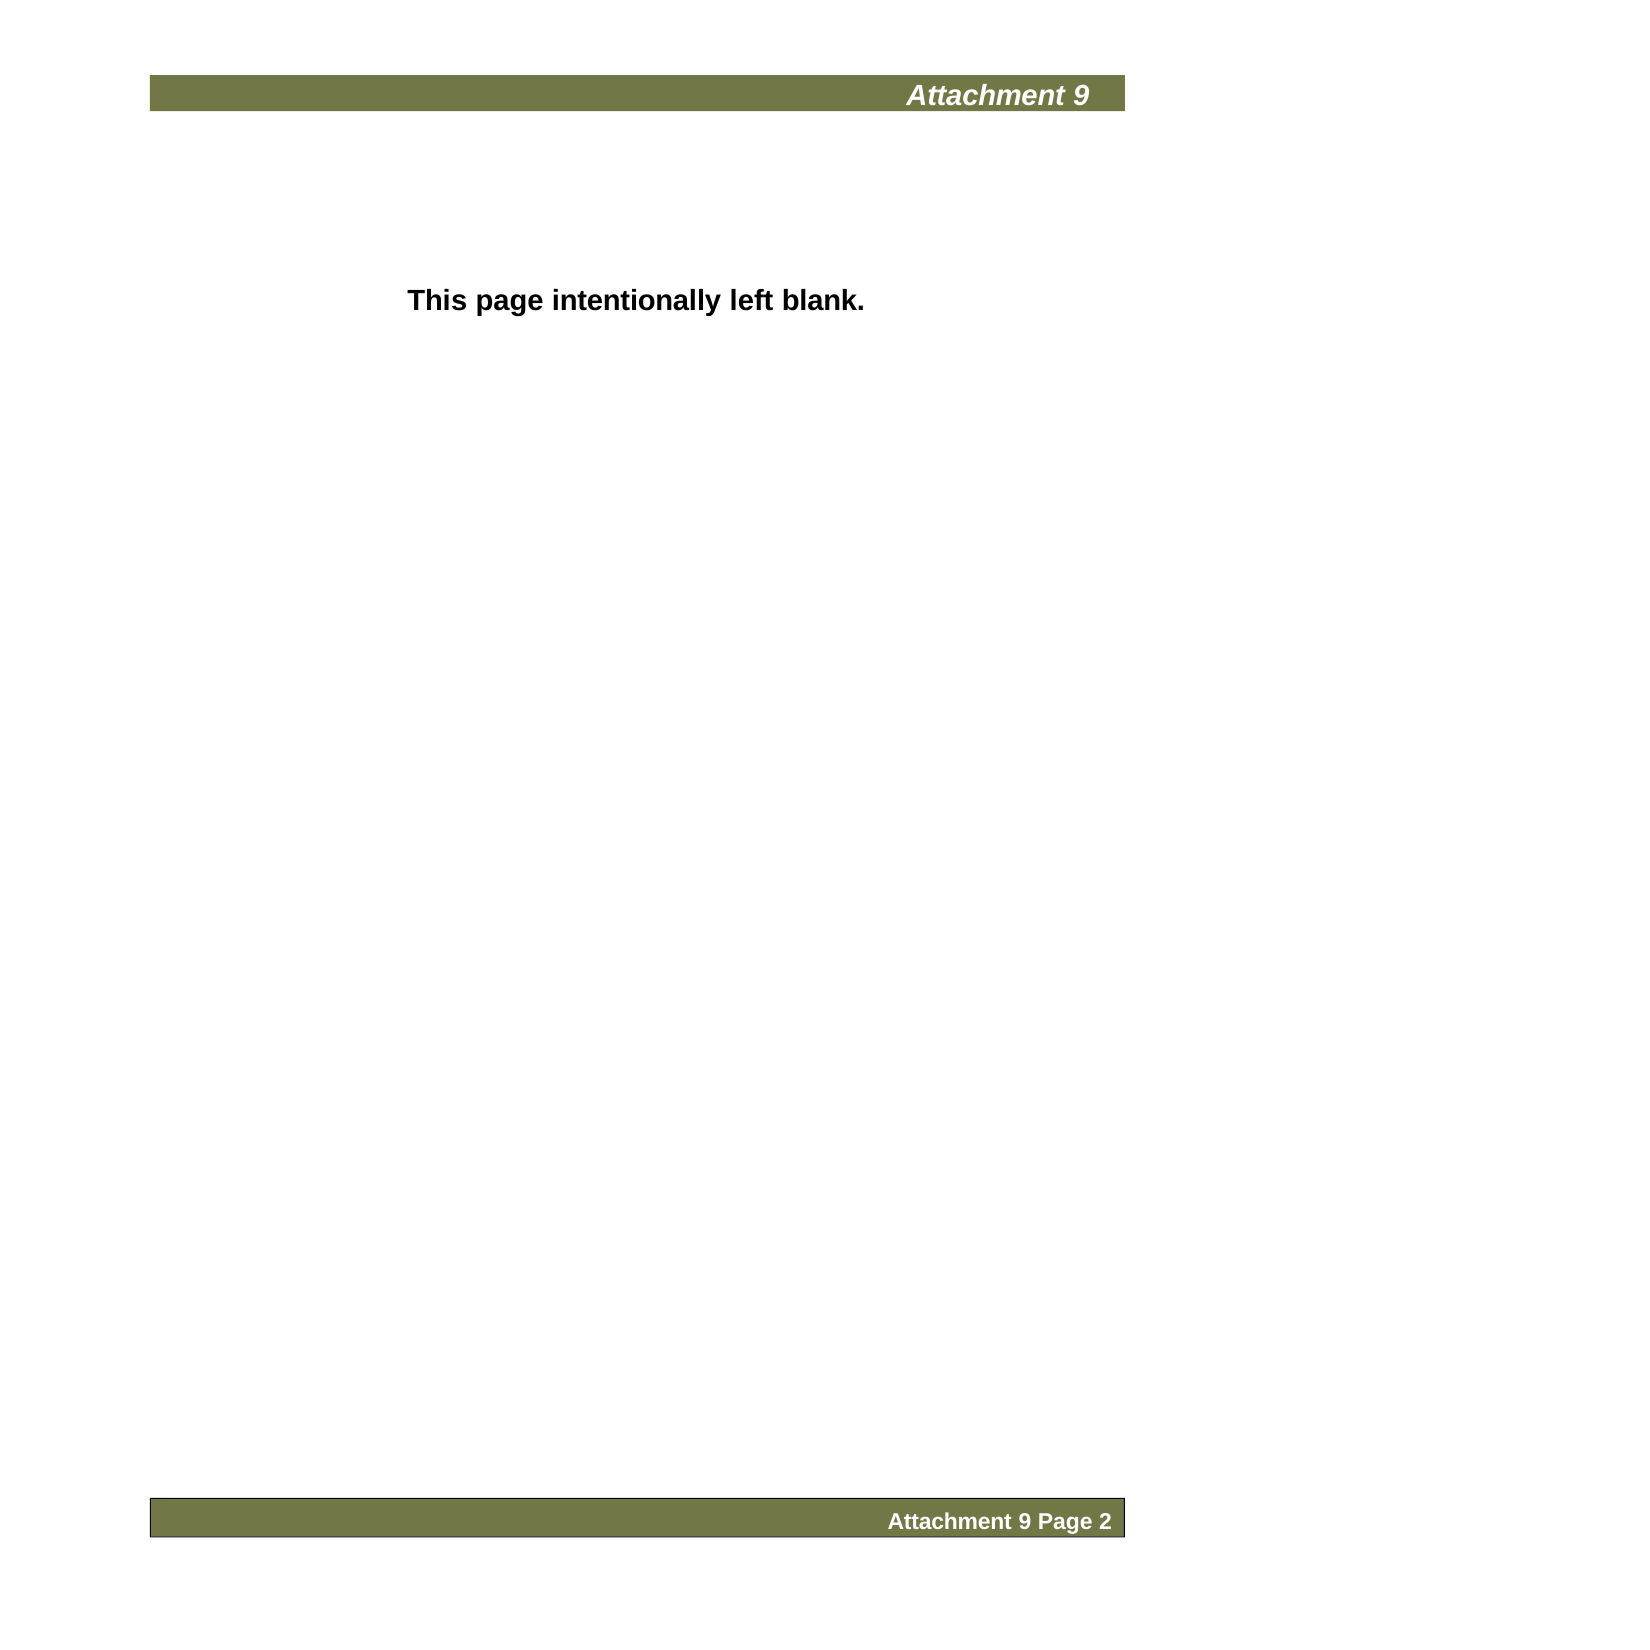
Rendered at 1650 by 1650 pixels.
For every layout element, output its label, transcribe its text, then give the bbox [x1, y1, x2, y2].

text_box Attachment 9 [149, 75, 1125, 112]
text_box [149, 1497, 1126, 1538]
slide_number Attachment 9 Page 2 [872, 1506, 1133, 1650]
text_box This page intentionally left blank. [405, 279, 866, 317]
